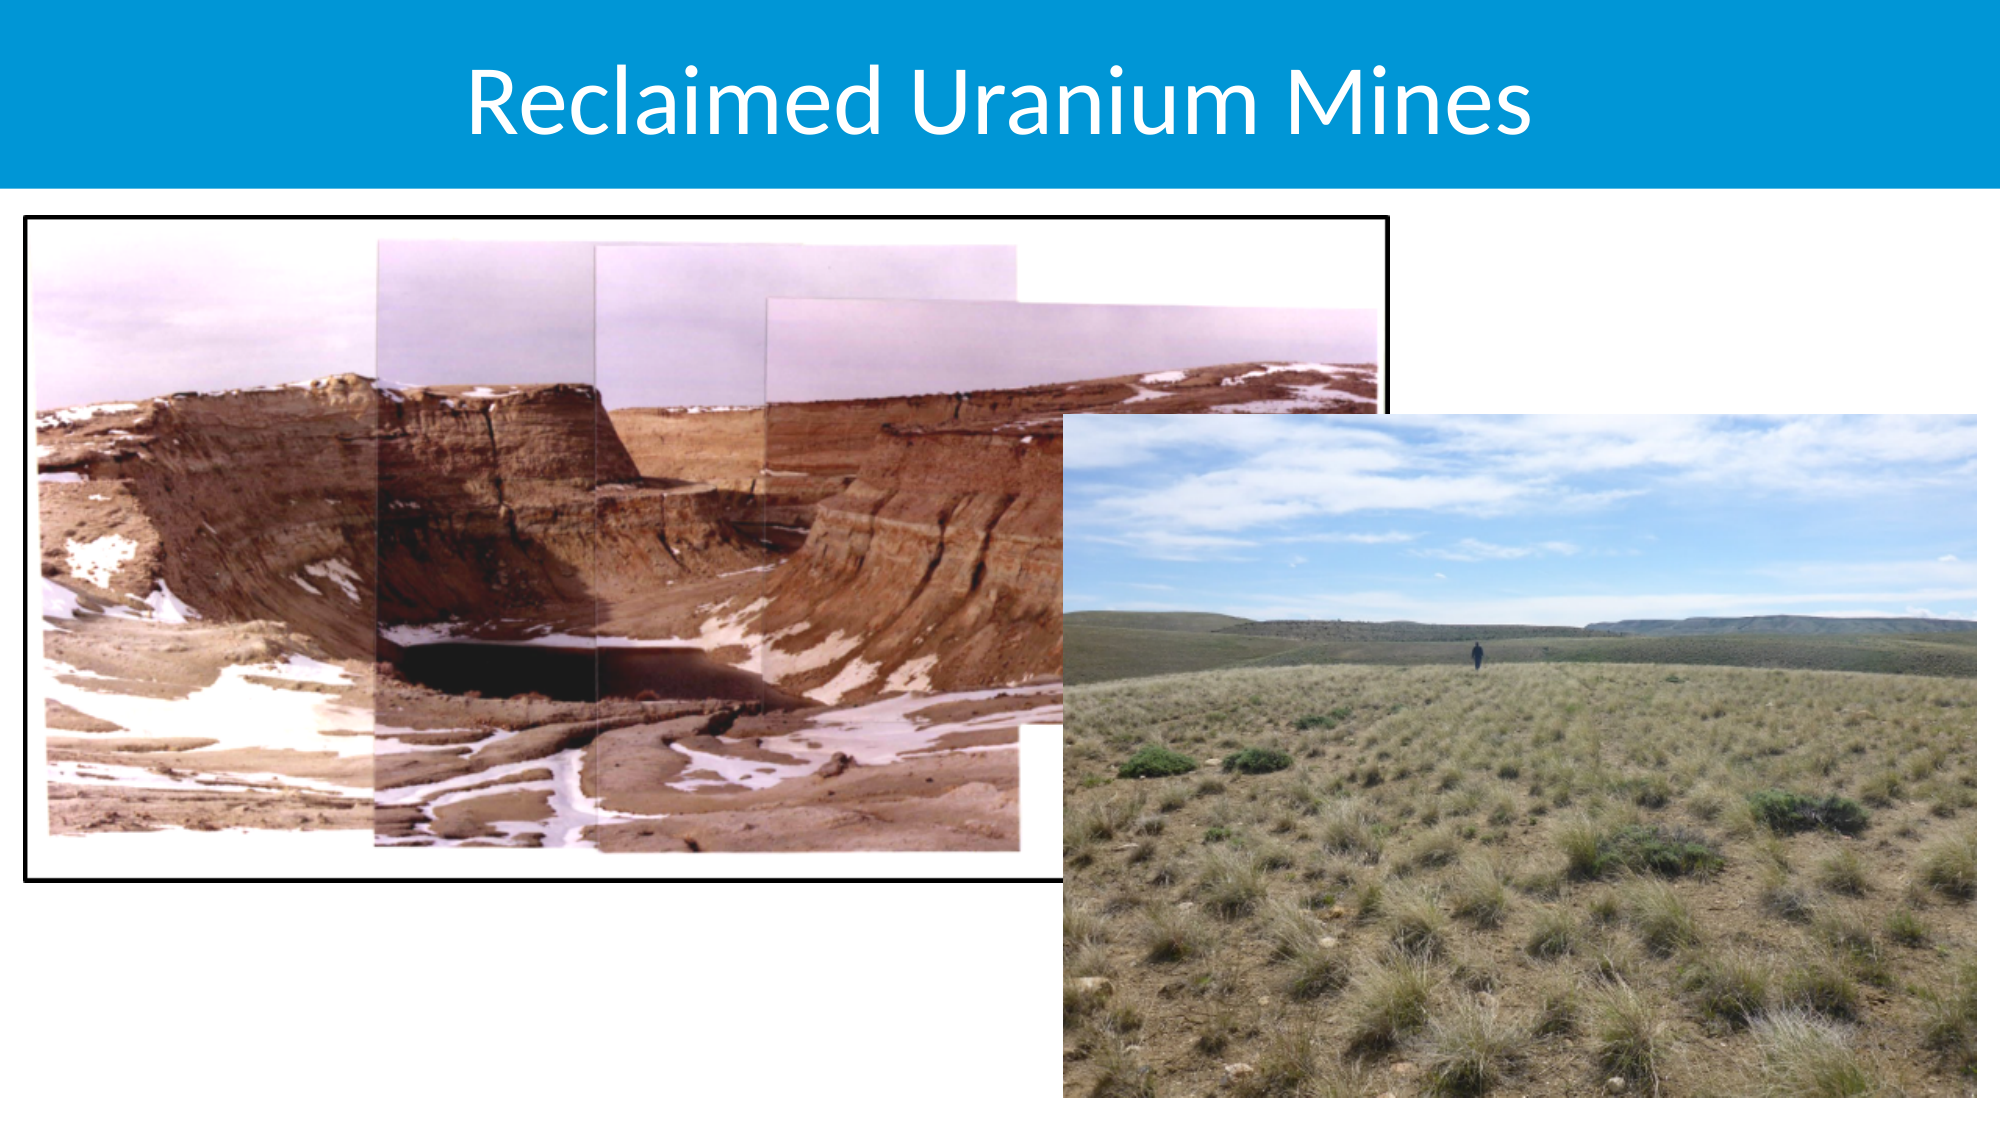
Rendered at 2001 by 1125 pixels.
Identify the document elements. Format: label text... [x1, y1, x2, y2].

text_box Reclaimed Uranium Mines [67, 26, 1933, 162]
text_box [0, 0, 2000, 189]
picture [23, 215, 1977, 1098]
